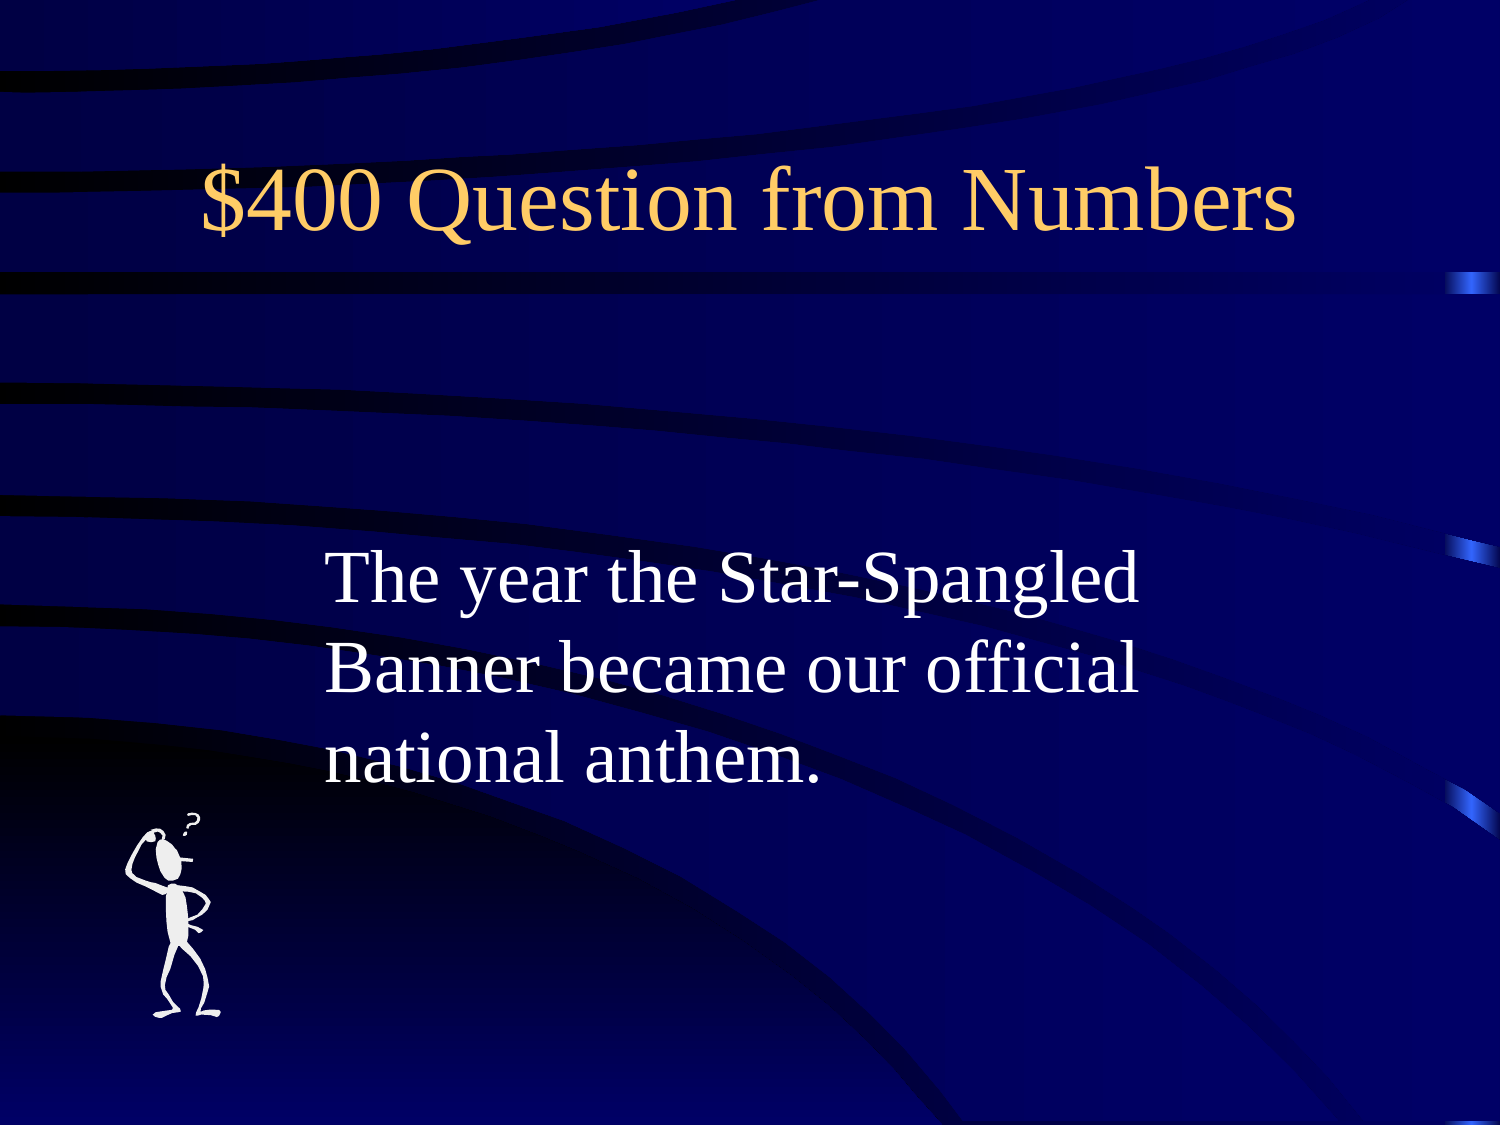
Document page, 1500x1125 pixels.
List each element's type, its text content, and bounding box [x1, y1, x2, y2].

picture [124, 812, 221, 1019]
text_box The year the Star-Spangled Banner became our official national anthem. [309, 519, 1350, 805]
title $400 Question from Numbers [112, 99, 1388, 288]
